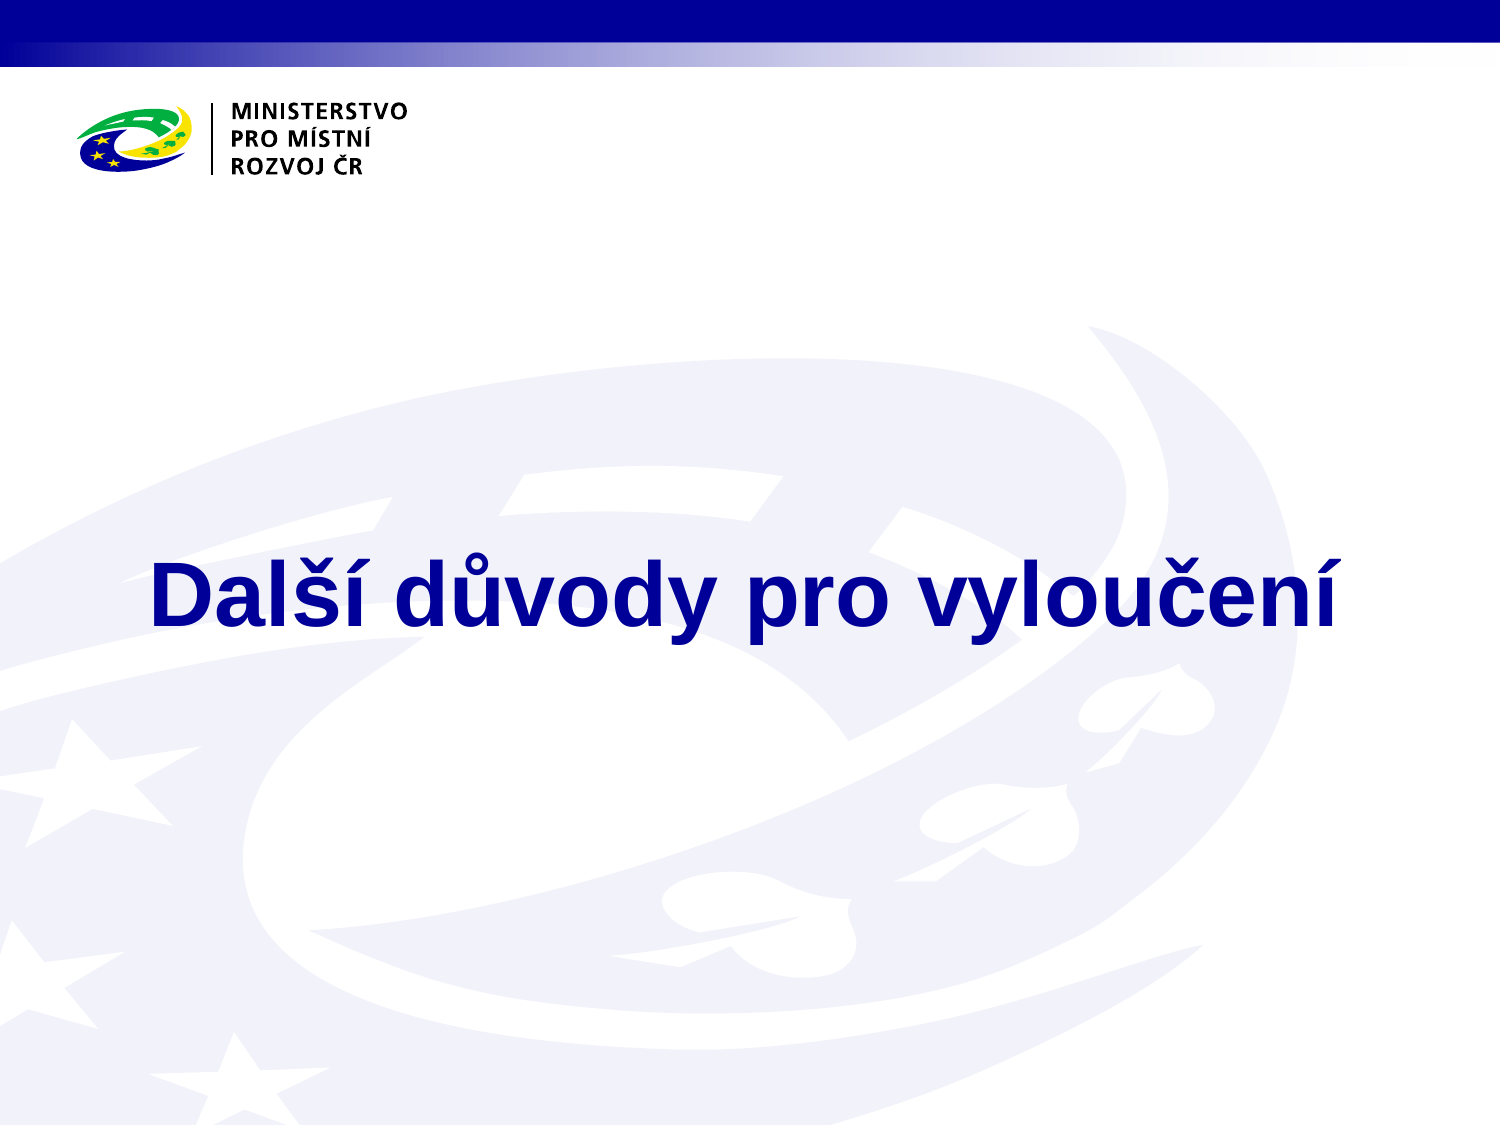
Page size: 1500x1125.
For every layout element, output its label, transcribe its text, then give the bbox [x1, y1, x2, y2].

list Další důvody pro vyloučení [64, 527, 1425, 1059]
